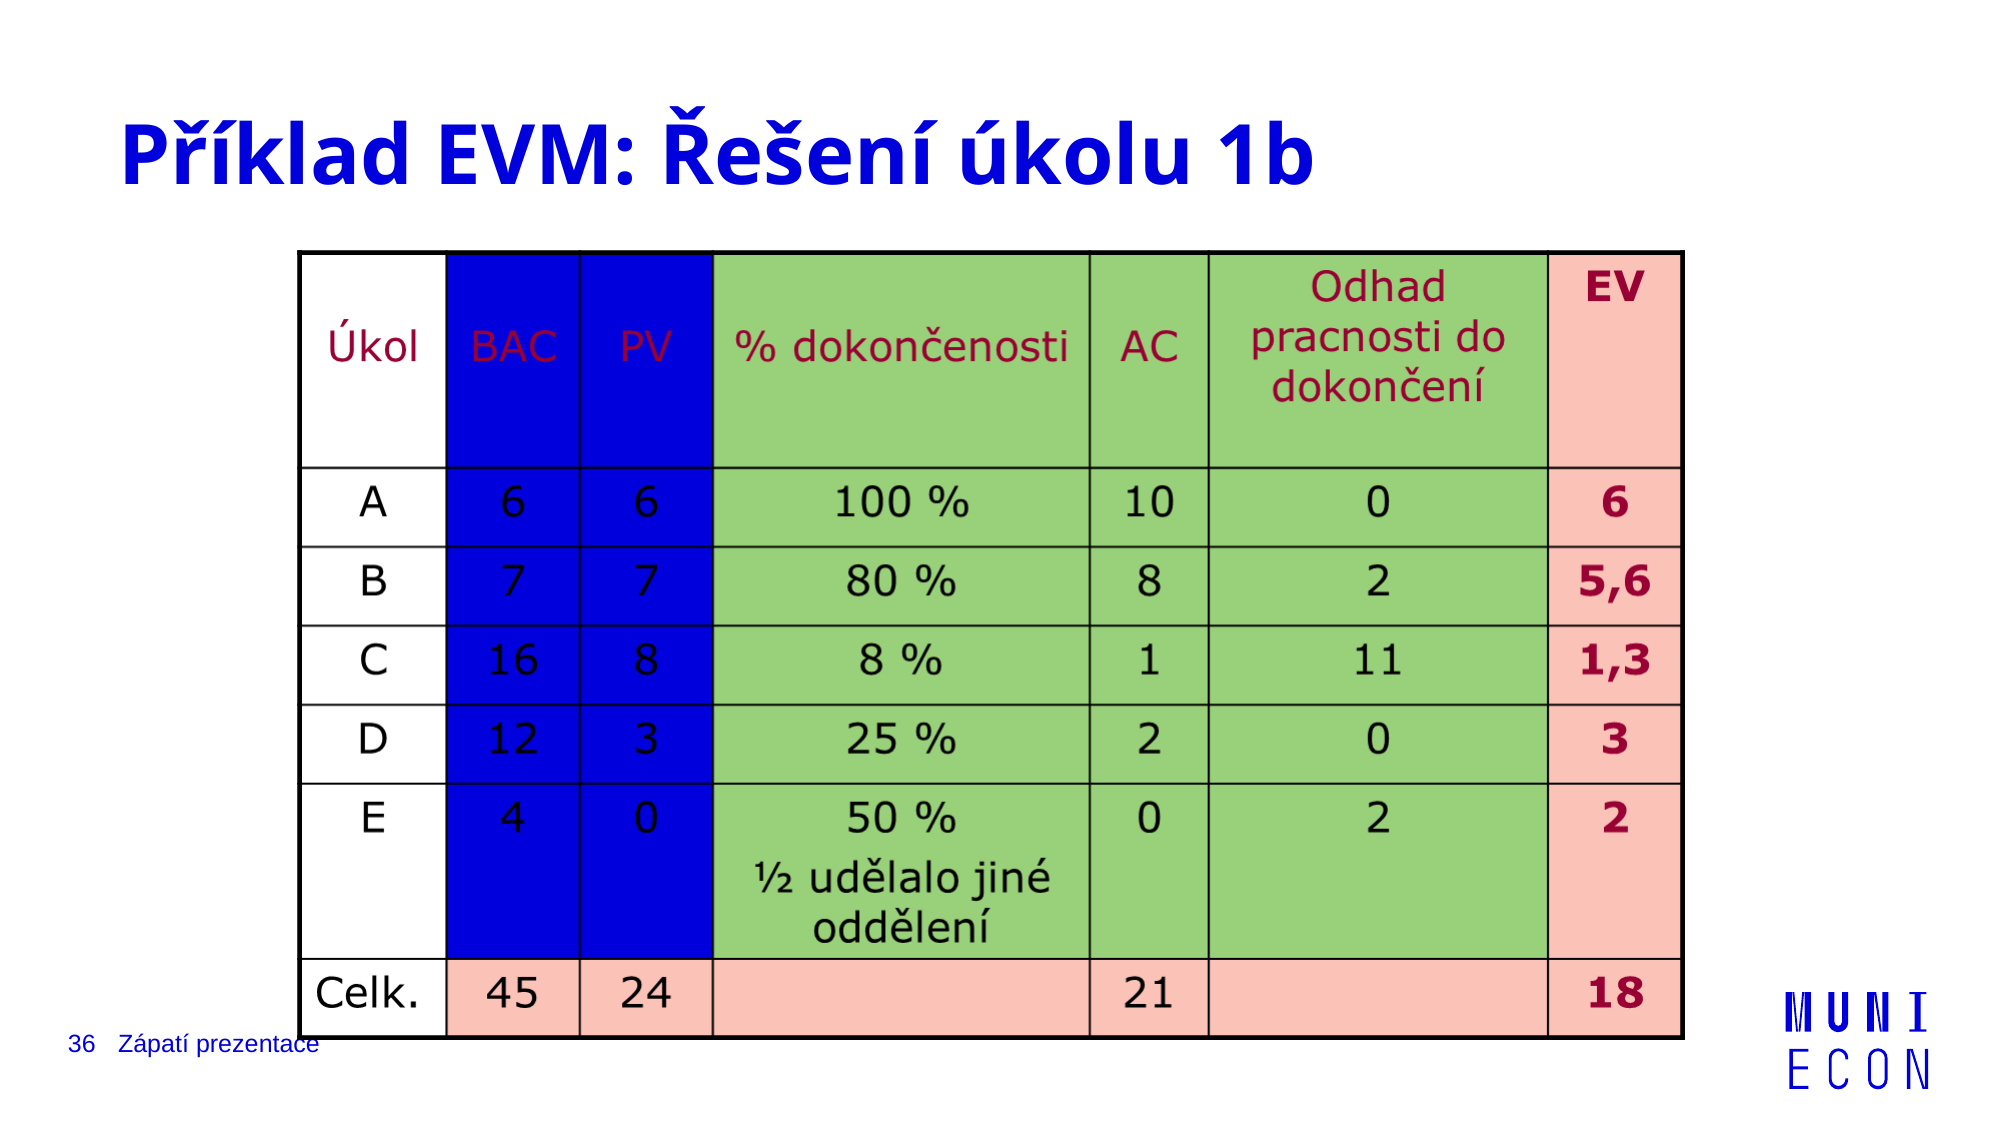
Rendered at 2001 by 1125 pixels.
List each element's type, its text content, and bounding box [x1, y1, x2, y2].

title Příklad EVM: Řešení úkolu 1b [118, 118, 1883, 193]
footer Zápatí prezentace [118, 1021, 1418, 1063]
picture [289, 246, 1688, 1043]
slide_number 36 [67, 1021, 110, 1063]
